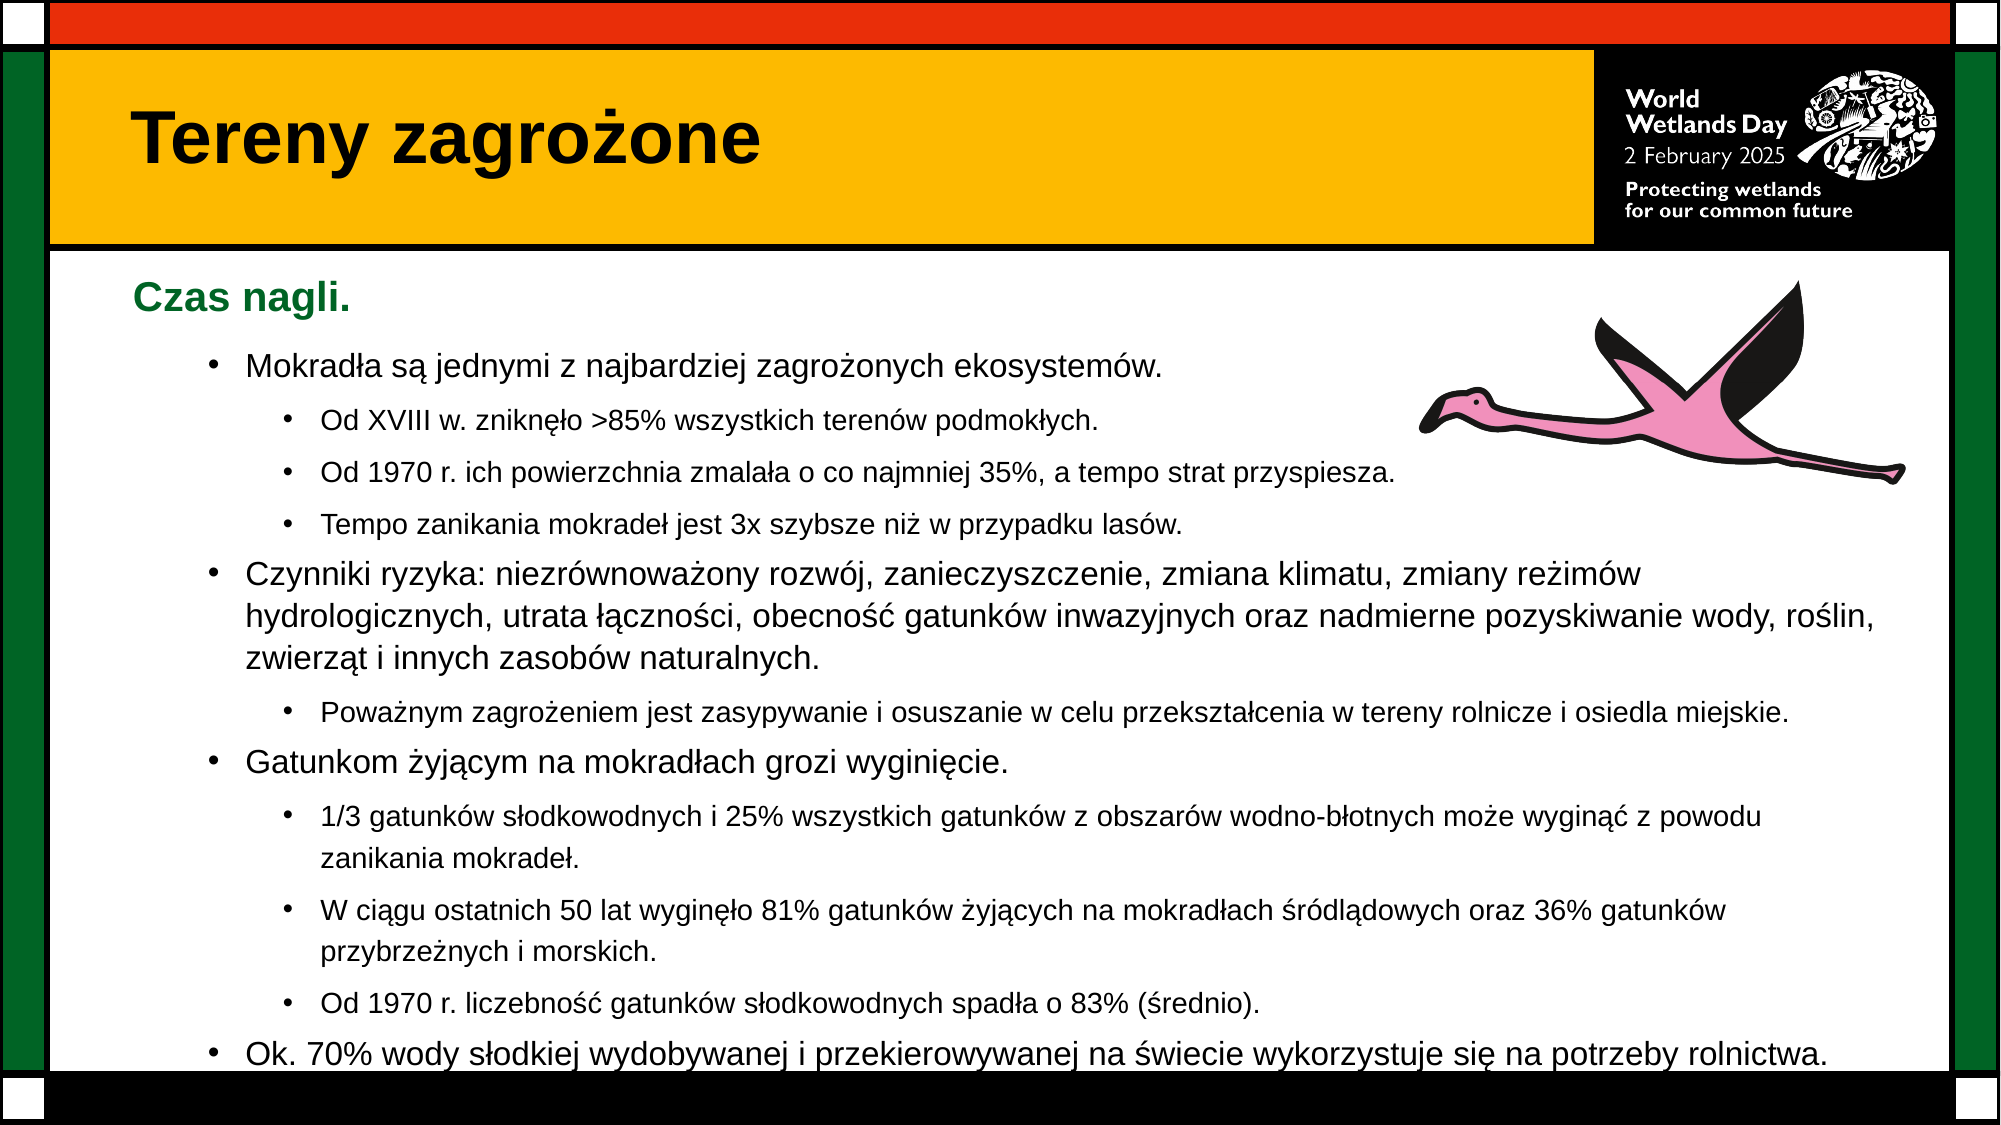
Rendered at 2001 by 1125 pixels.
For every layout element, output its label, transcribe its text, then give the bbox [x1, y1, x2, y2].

text_box Czas nagli. Mokradła są jednymi z najbardziej zagrożonych ekosystemów. Od XVIII w. zniknęło >85% wszystkich terenów podmokłych. Od 1970 r. ich powierzchnia zmalała o co najmniej 35%, a tempo strat przyspiesza. Tempo zanikania mokradeł jest 3x szybsze niż w przypadku lasów. Czynniki ryzyka: niezrównoważony rozwój, zanieczyszczenie, zmiana klimatu, zmiany reżimów hydrologicznych, utrata łączności, obecność gatunków inwazyjnych oraz nadmierne pozyskiwanie wody, roślin, zwierząt i innych zasobów naturalnych. Poważnym zagrożeniem jest zasypywanie i osuszanie w celu przekształcenia w tereny rolnicze i osiedla miejskie. Gatunkom żyjącym na mokradłach grozi wyginięcie. 1/3 gatunków słodkowodnych i 25% wszystkich gatunków z obszarów wodno-błotnych może wyginąć z powodu zanikania mokradeł. W ciągu ostatnich 50 lat wyginęło 81% gatunków żyjących na mokradłach śródlądowych oraz 36% gatunków przybrzeżnych i morskich. Od 1970 r. liczebność gatunków słodkowodnych spadła o 83% (średnio). Ok. 70% wody słodkiej wydobywanej i przekierowywanej na świecie wykorzystuje się na potrzeby rolnictwa. [117, 270, 1902, 1042]
text_box Tereny zagrożone [115, 57, 1902, 222]
picture [1614, 62, 1948, 229]
picture [1418, 280, 1906, 485]
